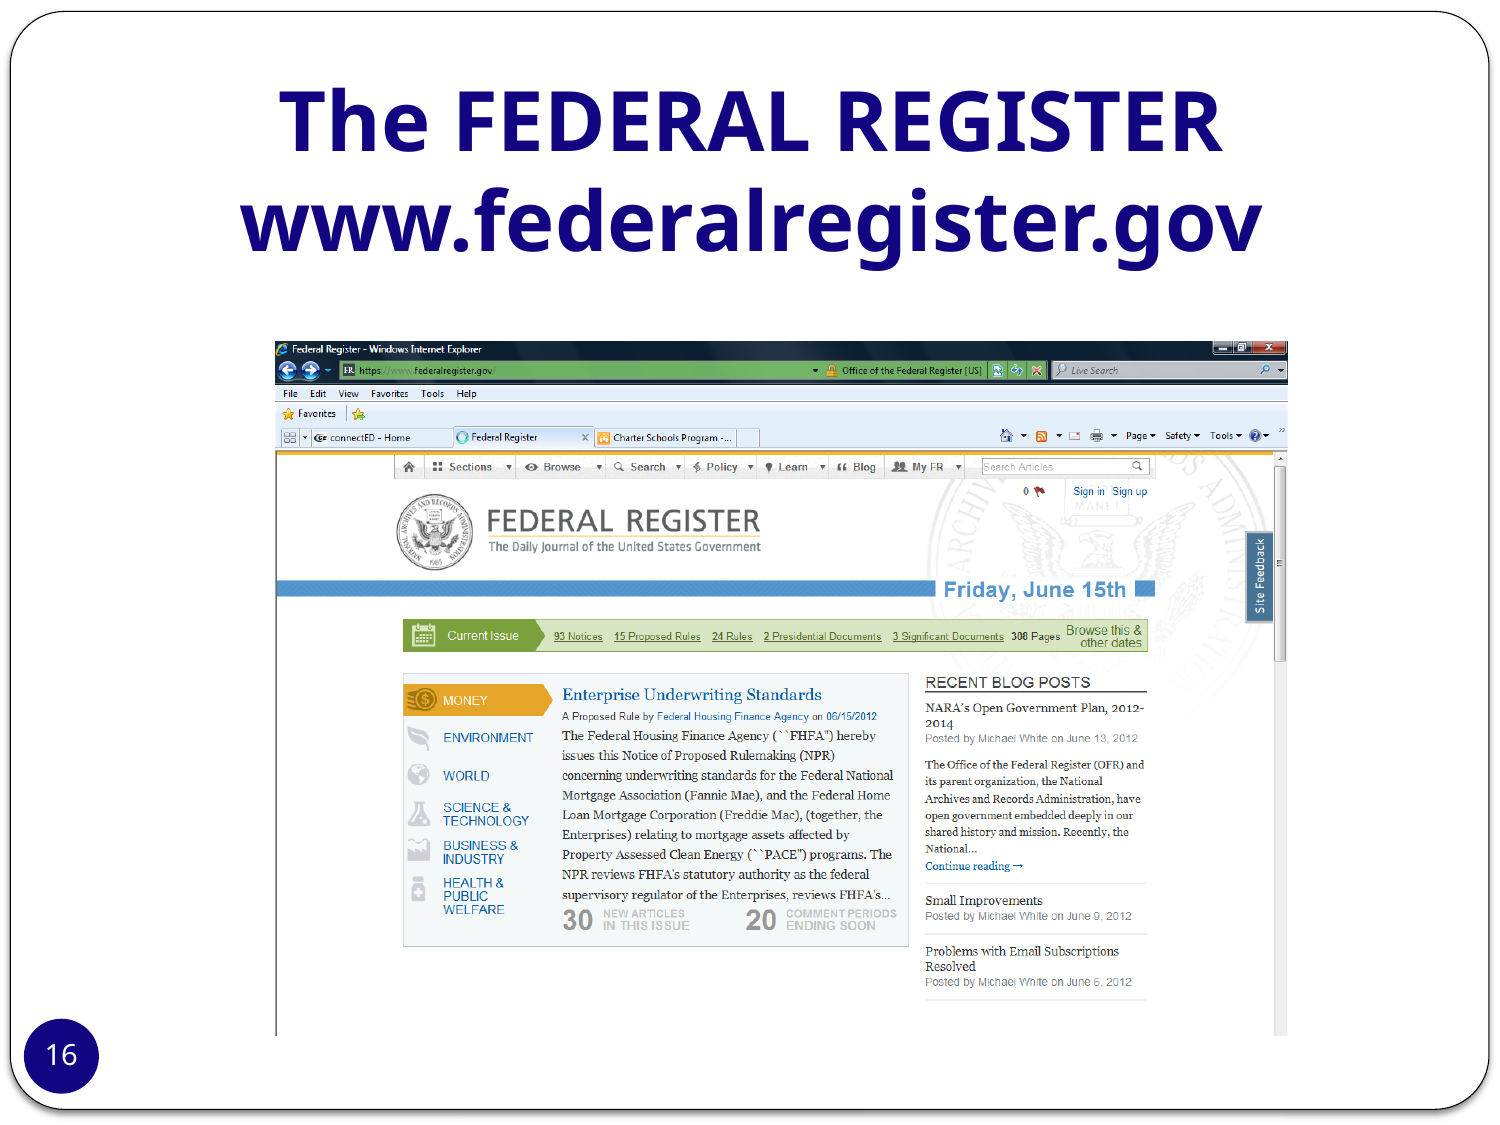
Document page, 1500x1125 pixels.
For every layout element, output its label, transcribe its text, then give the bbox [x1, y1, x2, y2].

slide_number 16 [23, 1018, 99, 1094]
text_box The FEDERAL REGISTER www.federalregister.gov [50, 48, 1452, 200]
picture [274, 224, 1288, 1036]
text_box [24, 200, 1479, 486]
